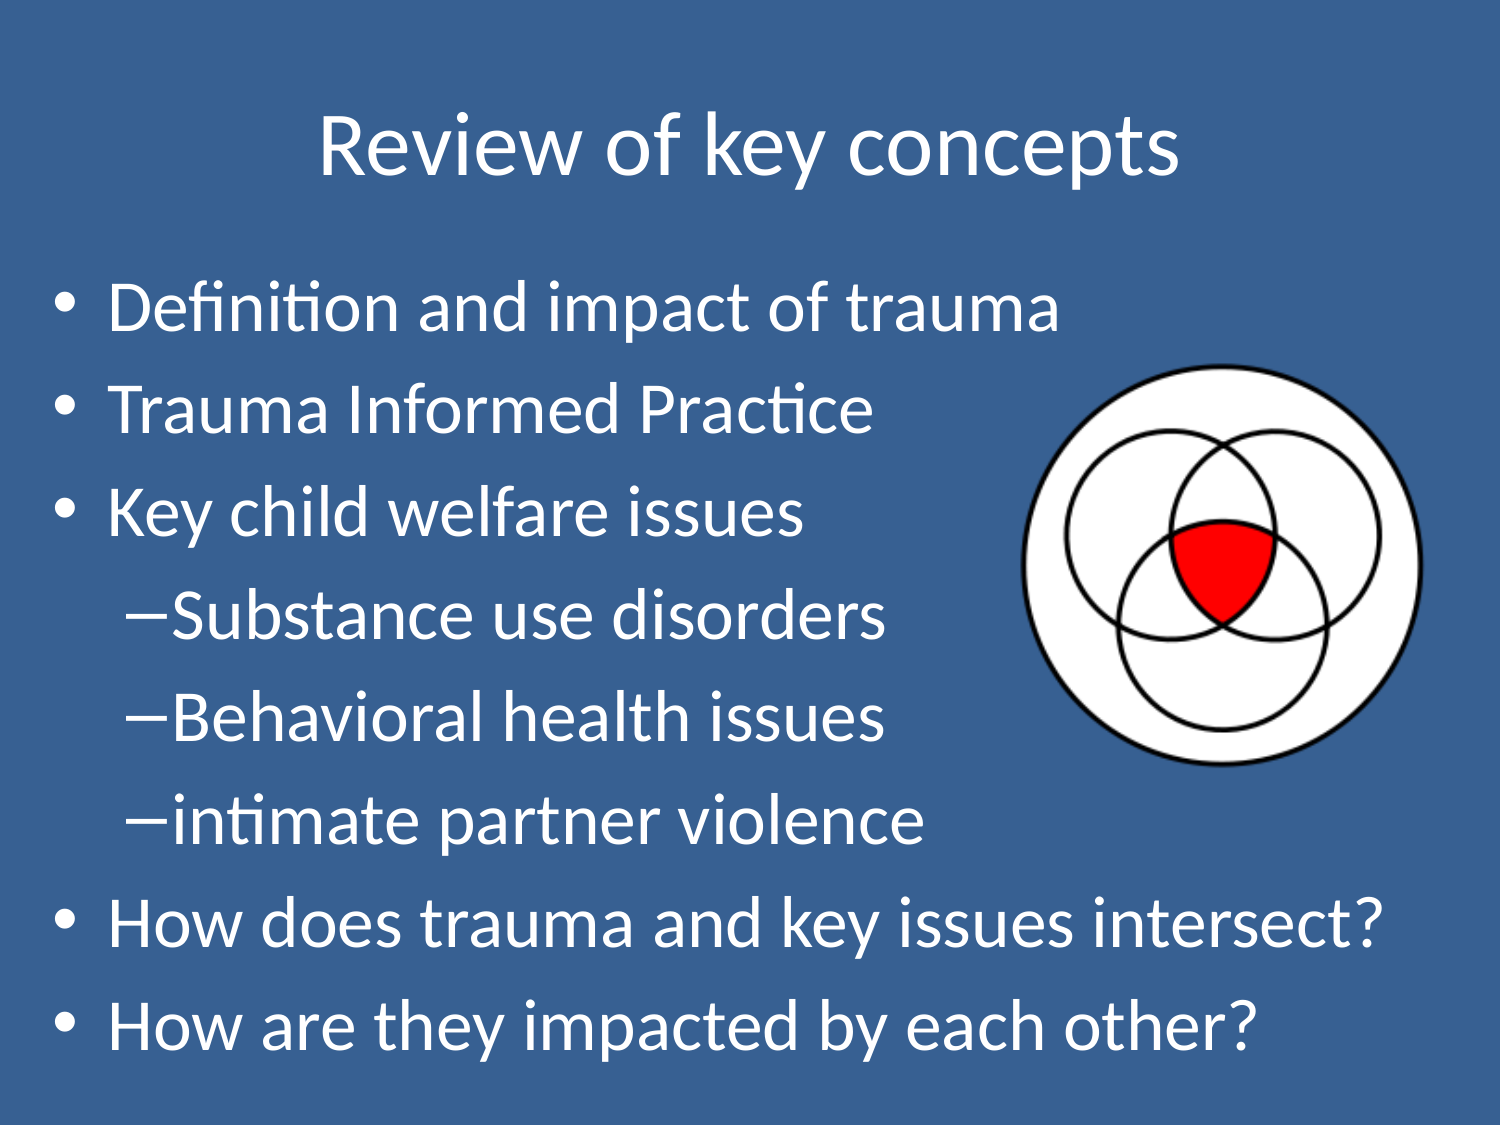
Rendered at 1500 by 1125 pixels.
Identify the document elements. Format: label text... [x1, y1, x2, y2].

list Definition and impact of trauma Trauma Informed Practice Key child welfare issues Substance use disorders Behavioral health issues intimate partner violence How does trauma and key issues intersect? How are they impacted by each other? [37, 249, 1463, 1075]
picture [1018, 362, 1427, 770]
title Review of key concepts [75, 45, 1425, 233]
